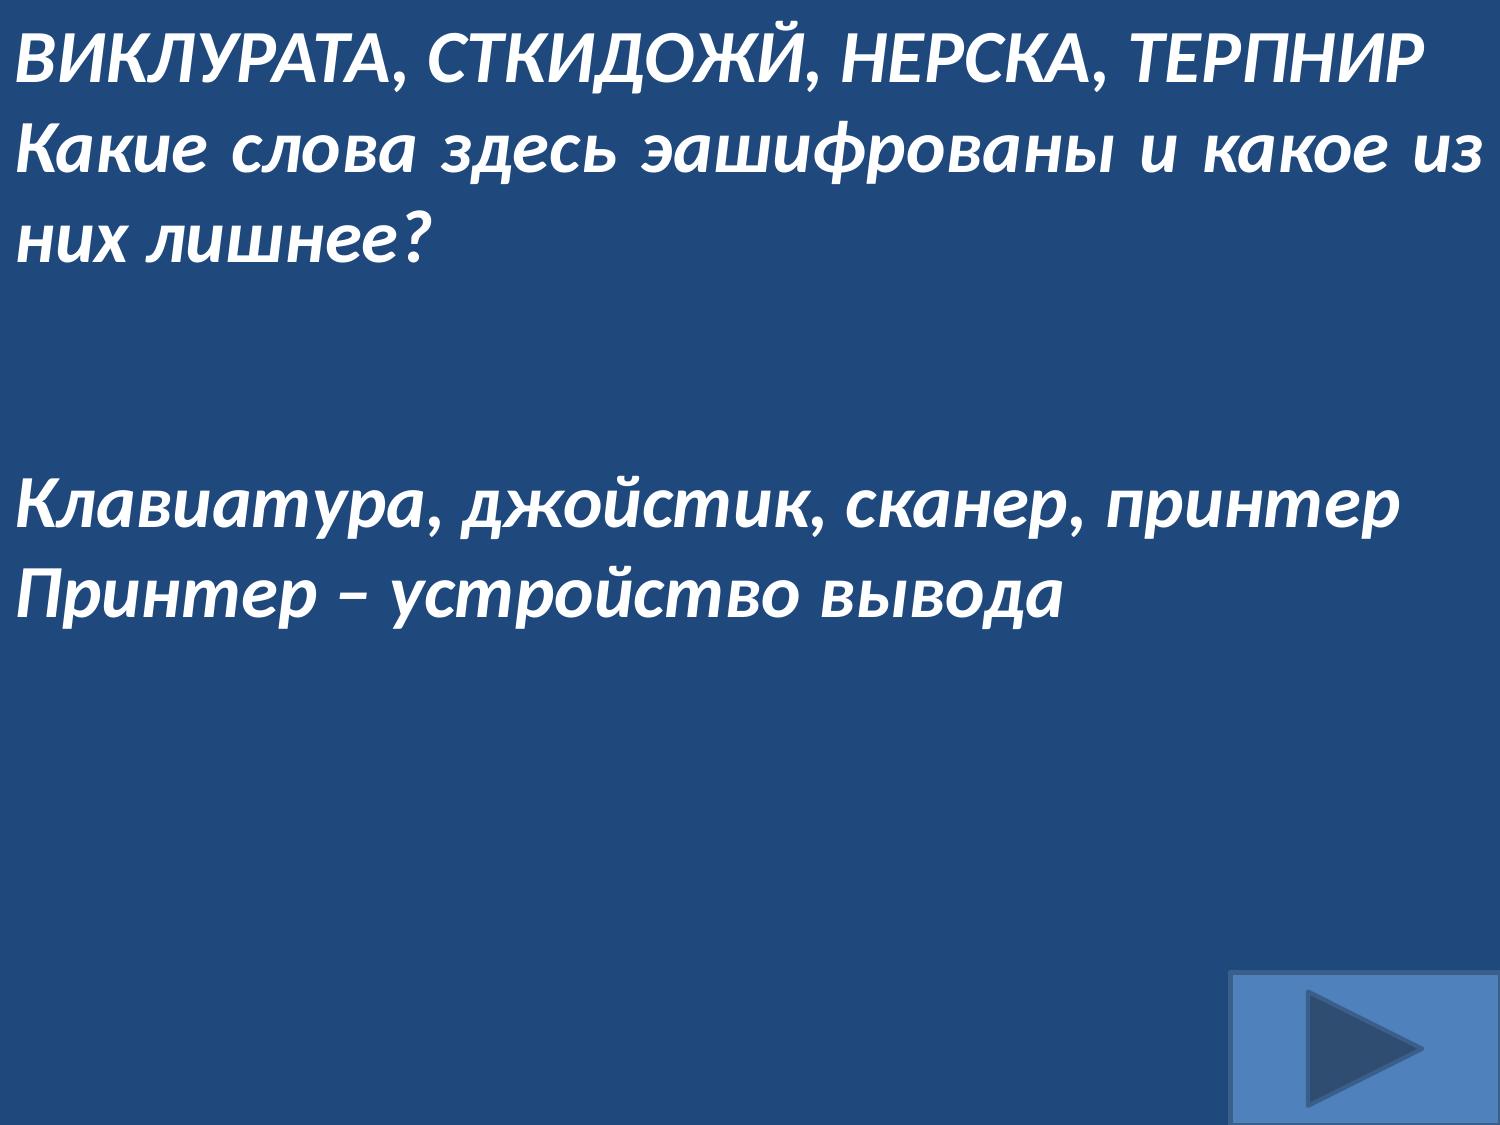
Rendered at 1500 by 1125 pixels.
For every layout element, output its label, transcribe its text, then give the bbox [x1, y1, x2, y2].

text_box [1228, 970, 1500, 1125]
text_box ВИКЛУРАТА, СТКИДОЖЙ, НЕРСКА, ТЕРПНИР Какие слова здесь эашифрованы и какое из них лишнее? [0, 0, 1500, 285]
text_box Клавиатура, джойстик, сканер, принтер Принтер – устройство вывода [0, 445, 1500, 640]
